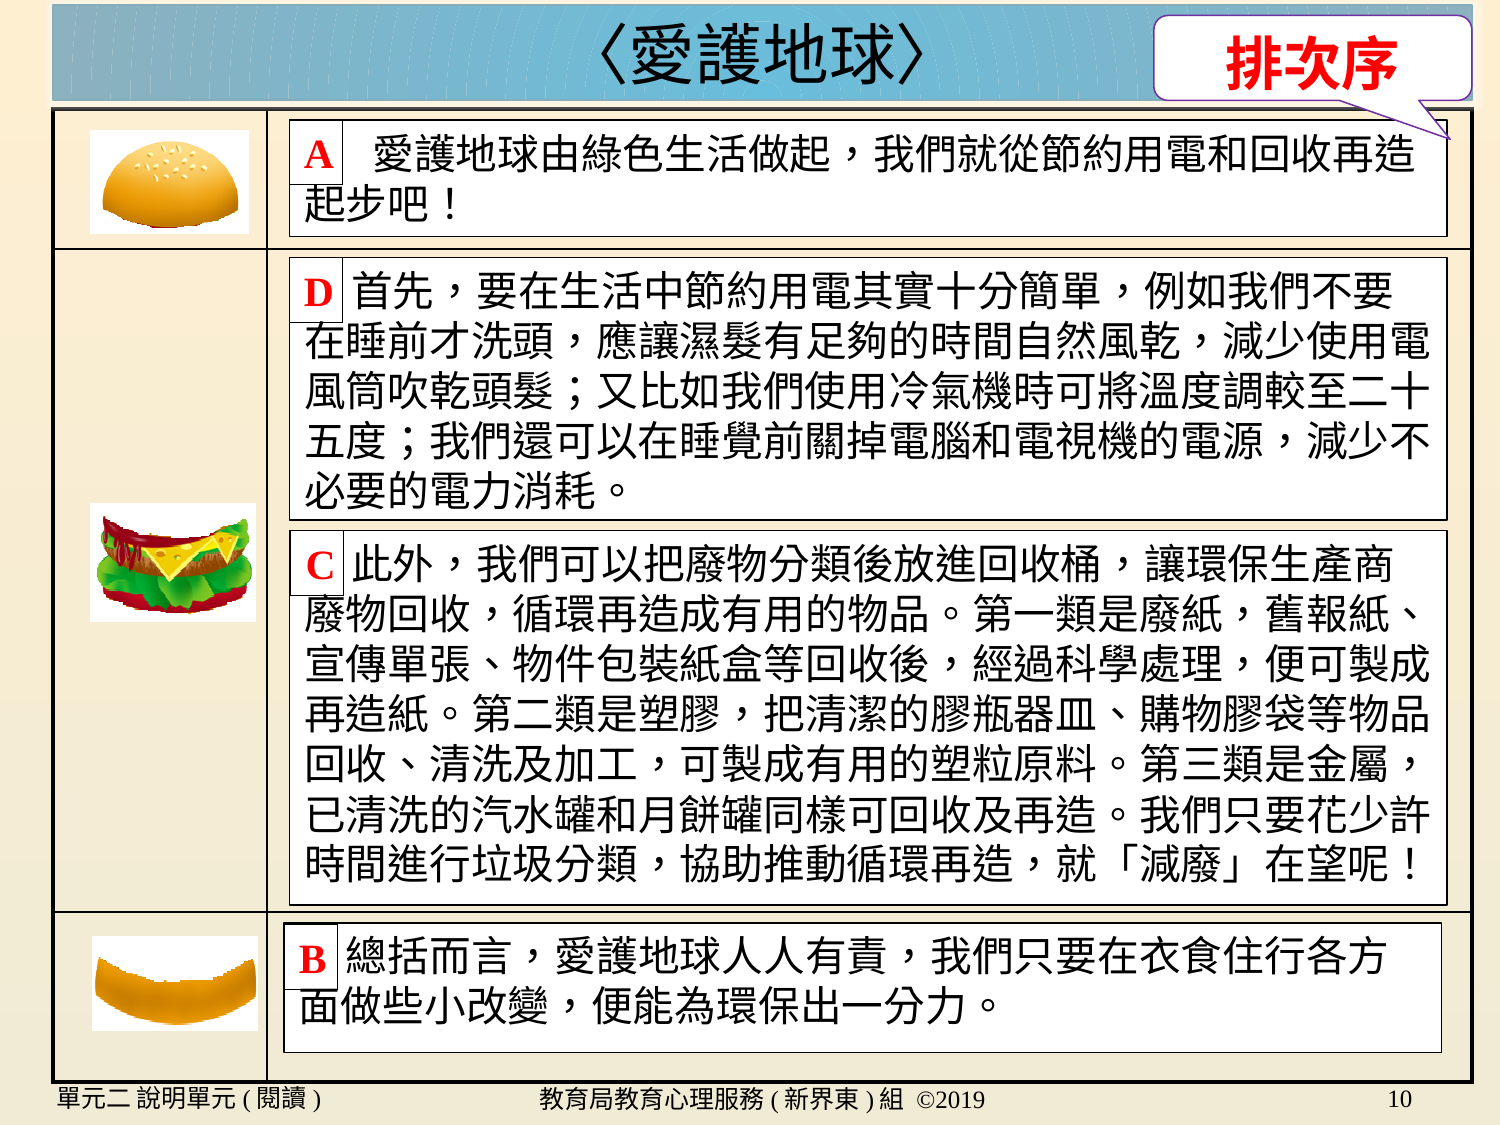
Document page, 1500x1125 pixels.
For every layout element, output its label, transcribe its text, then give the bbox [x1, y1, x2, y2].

table_cell [268, 250, 1470, 911]
table_cell [268, 913, 1470, 1080]
table_cell [55, 913, 266, 1074]
table_header [268, 112, 1470, 248]
text_box 排次序 [1153, 15, 1472, 140]
text_box 愛護地球由綠色生活做起，我們就從節約用電和回收再造起步吧！ [289, 120, 1447, 237]
slide_number 10 [1269, 1073, 1420, 1121]
picture [91, 935, 258, 1032]
text_box C [290, 530, 344, 596]
footer 教育局教育心理服務(新界東)組 ©2019 [456, 1076, 1069, 1123]
text_box B [284, 924, 338, 990]
text_box 〈愛護地球〉 [52, 4, 1473, 101]
table_cell [55, 250, 266, 911]
text_box 此外，我們可以把廢物分類後放進回收桶，讓環保生產商廢物回收，循環再造成有用的物品。第一類是廢紙，舊報紙、宣傳單張、物件包裝紙盒等回收後，經過科學處理，便可製成再造紙。第二類是塑膠，把清潔的膠瓶器皿、購物膠袋等物品回收、清洗及加工，可製成有用的塑粒原料。第三類是金屬，已清洗的汽水罐和月餅罐同樣可回收及再造。我們只要花少許時間進行垃圾分類，協助推動循環再造，就「減廢」在望呢！ [289, 530, 1447, 905]
text_box D [289, 257, 343, 323]
picture [89, 502, 256, 623]
text_box 總括而言，愛護地球人人有責，我們只要在衣食住行各方面做些小改變，便能為環保出一分力。 [284, 922, 1442, 1053]
text_box 首先，要在生活中節約用電其實十分簡單，例如我們不要在睡前才洗頭，應讓濕髮有足夠的時間自然風乾，減少使用電風筒吹乾頭髮；又比如我們使用冷氣機時可將溫度調較至二十五度；我們還可以在睡覺前關掉電腦和電視機的電源，減少不必要的電力消耗。 [289, 257, 1447, 520]
table_header [55, 112, 266, 248]
picture [89, 129, 249, 234]
slide_number 單元二 說明單元(閱讀) [41, 1074, 342, 1122]
text_box A [289, 119, 343, 185]
